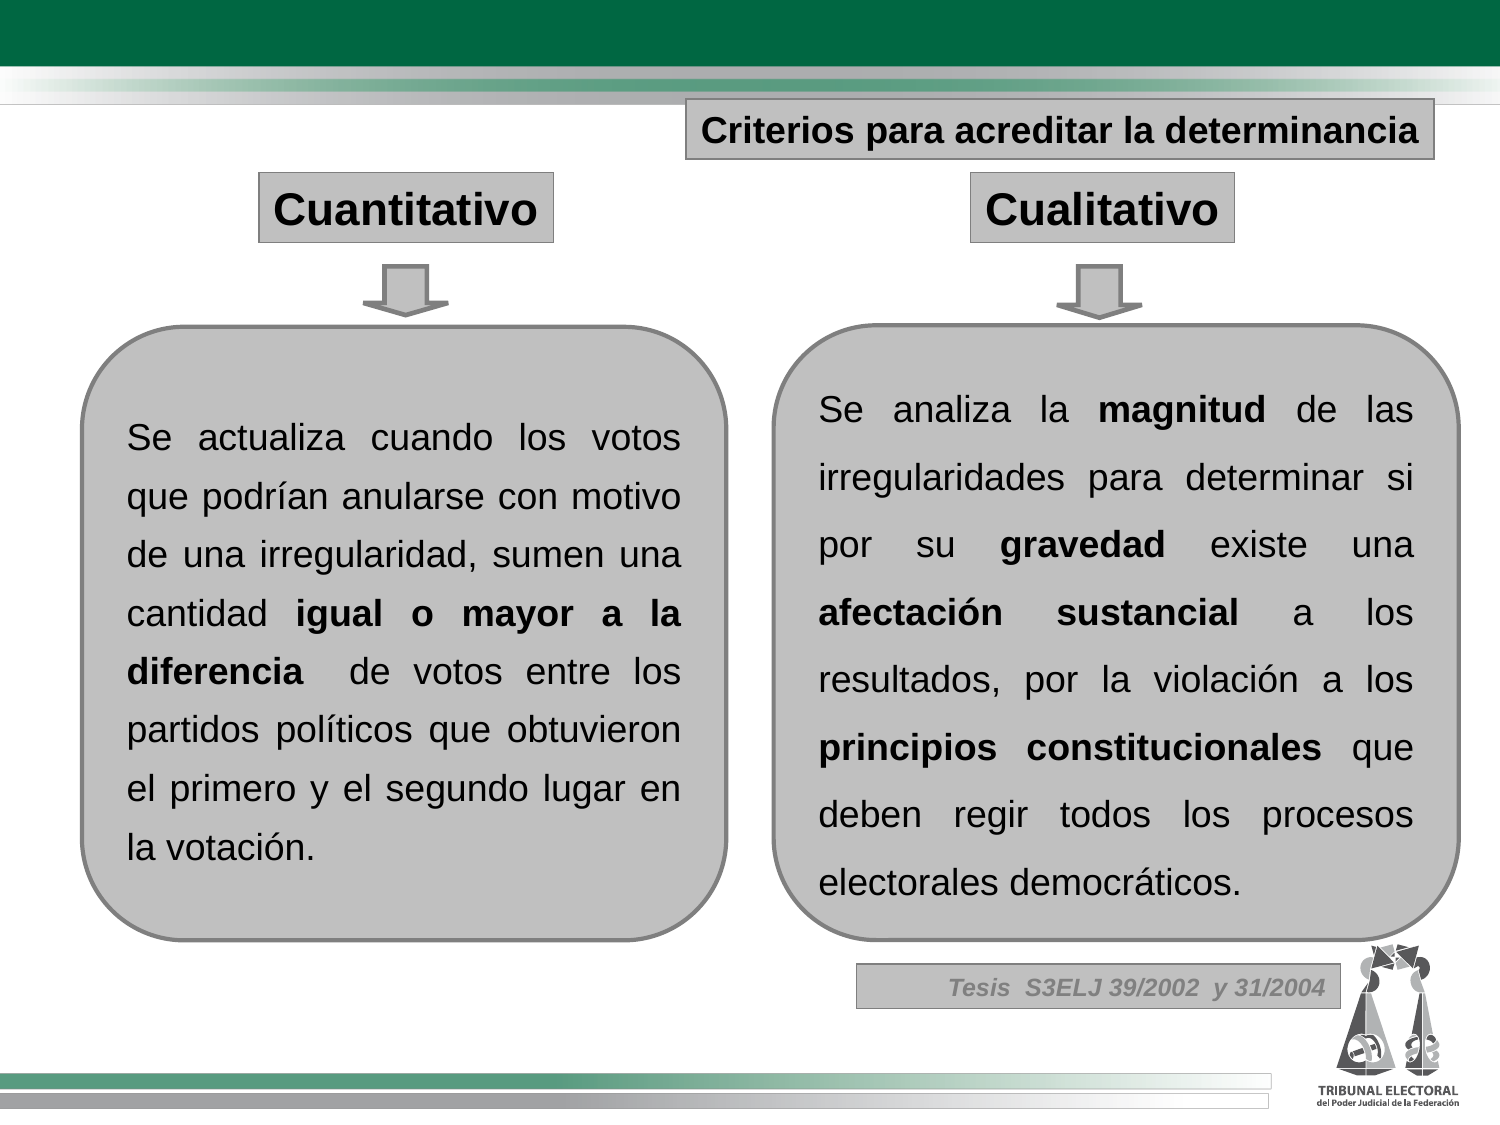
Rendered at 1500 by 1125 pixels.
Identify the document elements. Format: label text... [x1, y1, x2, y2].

text_box Cuantitativo [259, 172, 554, 243]
text_box [363, 266, 449, 316]
text_box Cualitativo [970, 172, 1235, 243]
text_box Se actualiza cuando los votos que podrían anularse con motivo de una irregularidad, sumen una cantidad igual o mayor a la diferencia de votos entre los partidos políticos que obtuvieron el primero y el segundo lugar en la votación. [81, 326, 727, 941]
text_box Criterios para acreditar la determinancia [685, 99, 1434, 159]
text_box Se analiza la magnitud de las irregularidades para determinar si por su gravedad existe una afectación sustancial a los resultados, por la violación a los principios constitucionales que deben regir todos los procesos electorales democráticos. [773, 325, 1459, 941]
text_box Tesis S3ELJ 39/2002 y 31/2004 [856, 964, 1341, 1009]
text_box [1056, 266, 1142, 318]
